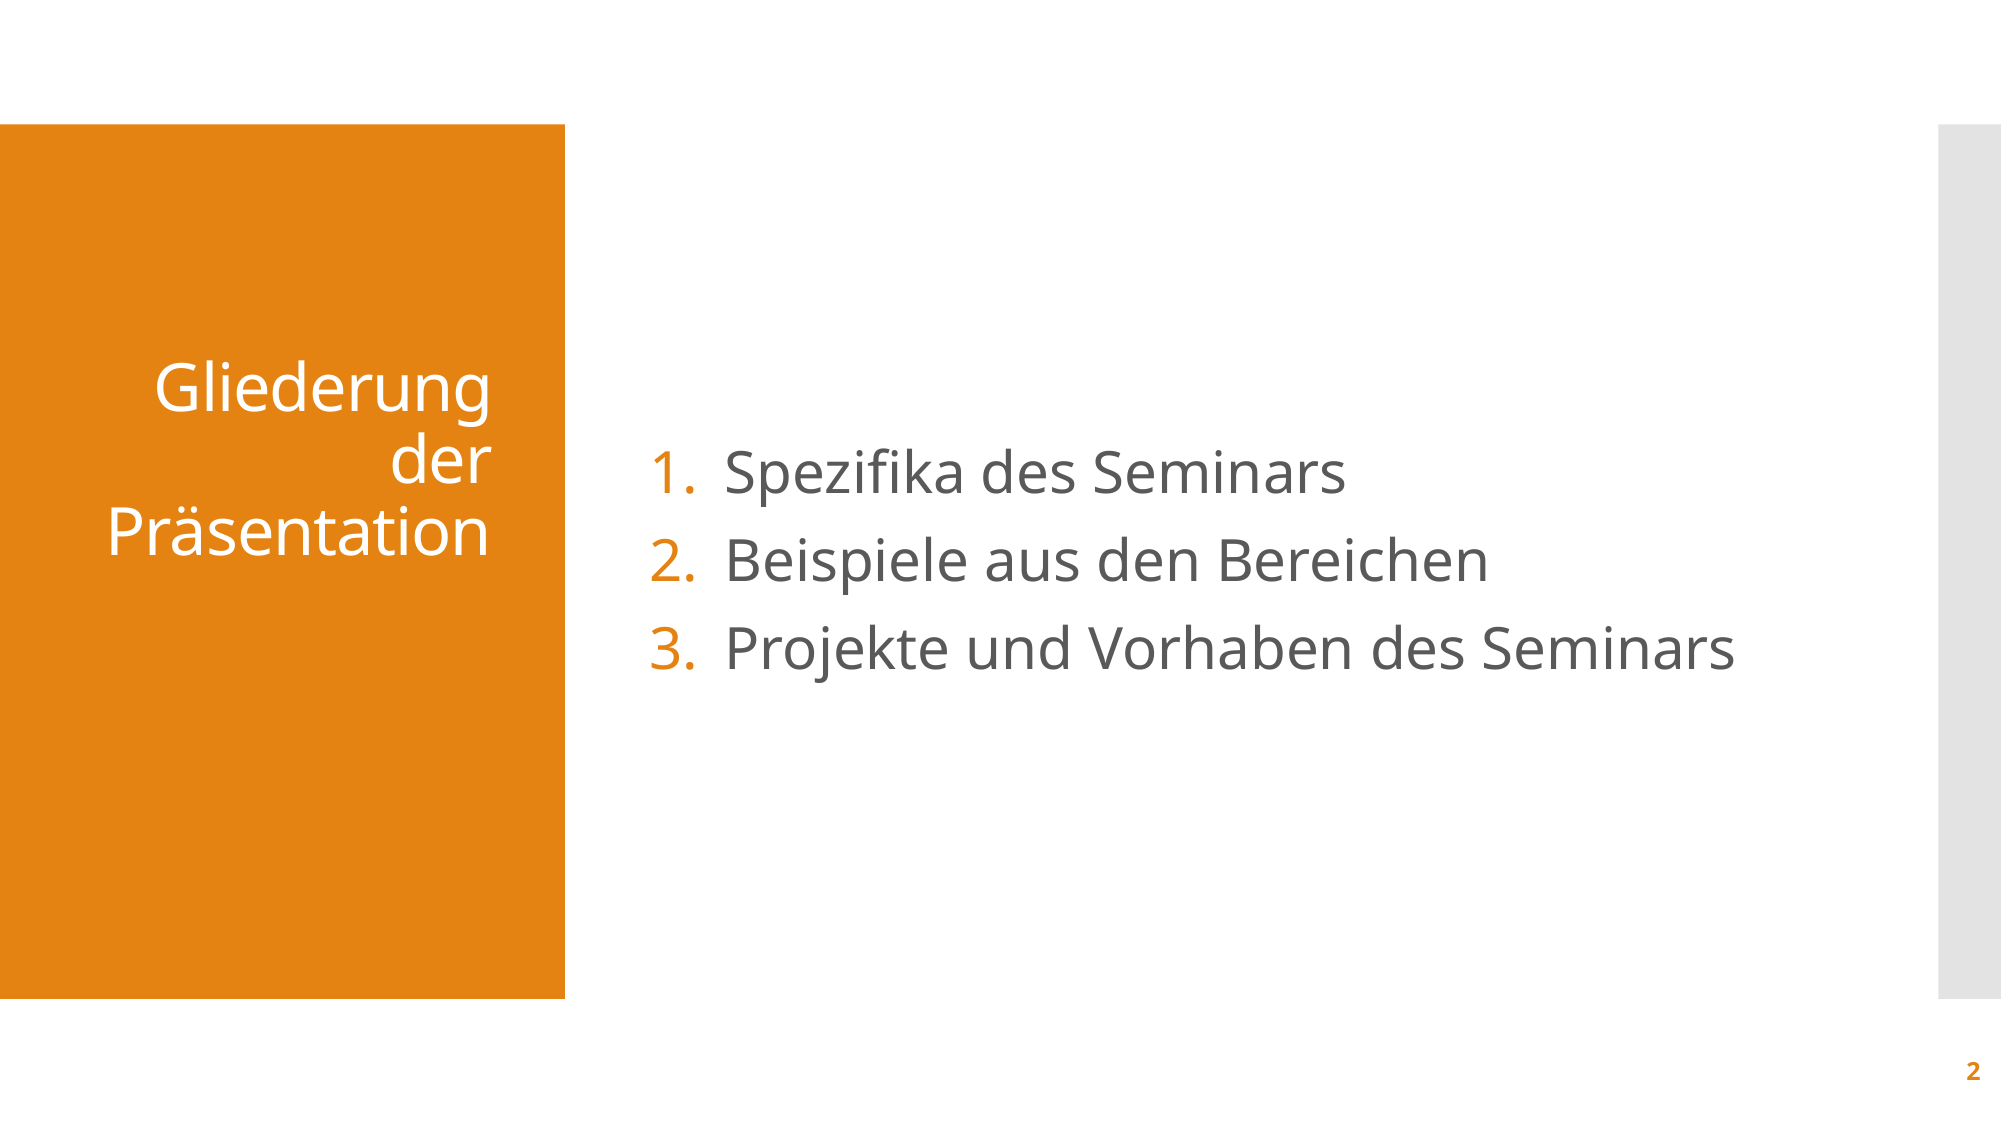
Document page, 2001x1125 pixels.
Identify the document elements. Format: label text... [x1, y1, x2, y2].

title Gliederung der Präsentation [41, 187, 507, 578]
list Spezifika des Seminars Beispiele aus den Bereichen Projekte und Vorhaben des Seminars [634, 142, 1835, 983]
slide_number 2 [1744, 1042, 1996, 1103]
